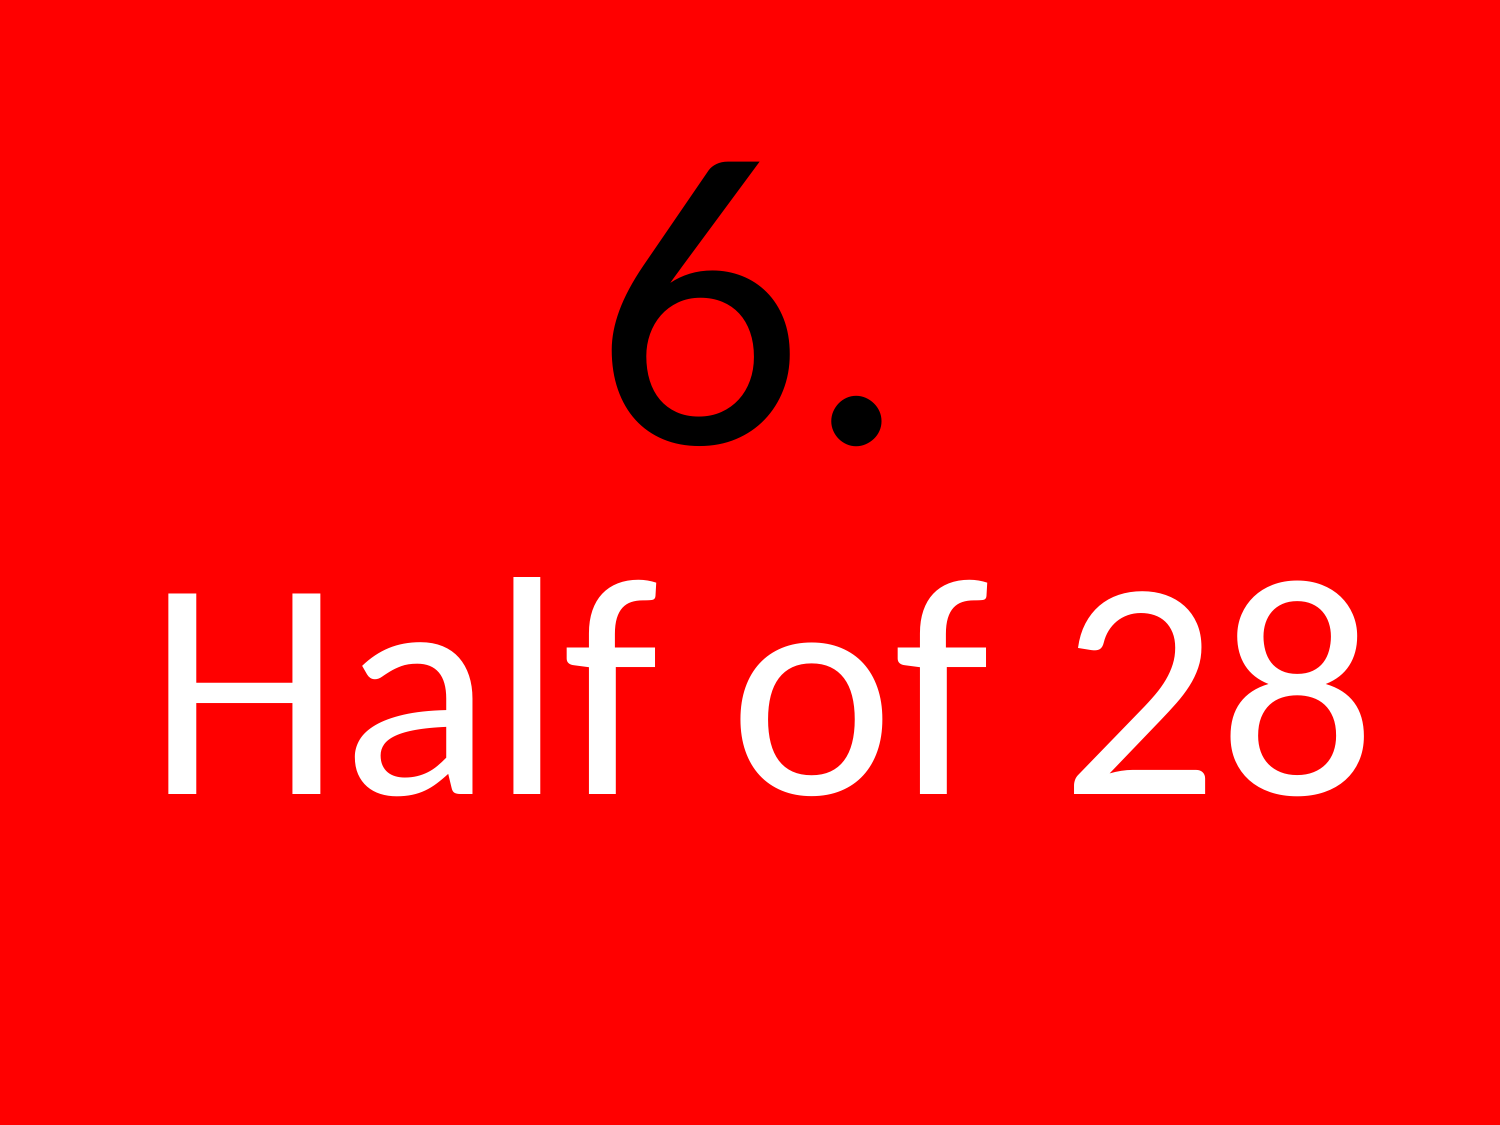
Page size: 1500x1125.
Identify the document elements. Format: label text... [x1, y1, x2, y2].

text_box Half of 28 [124, 474, 1400, 865]
text_box 6. [77, 135, 1428, 418]
